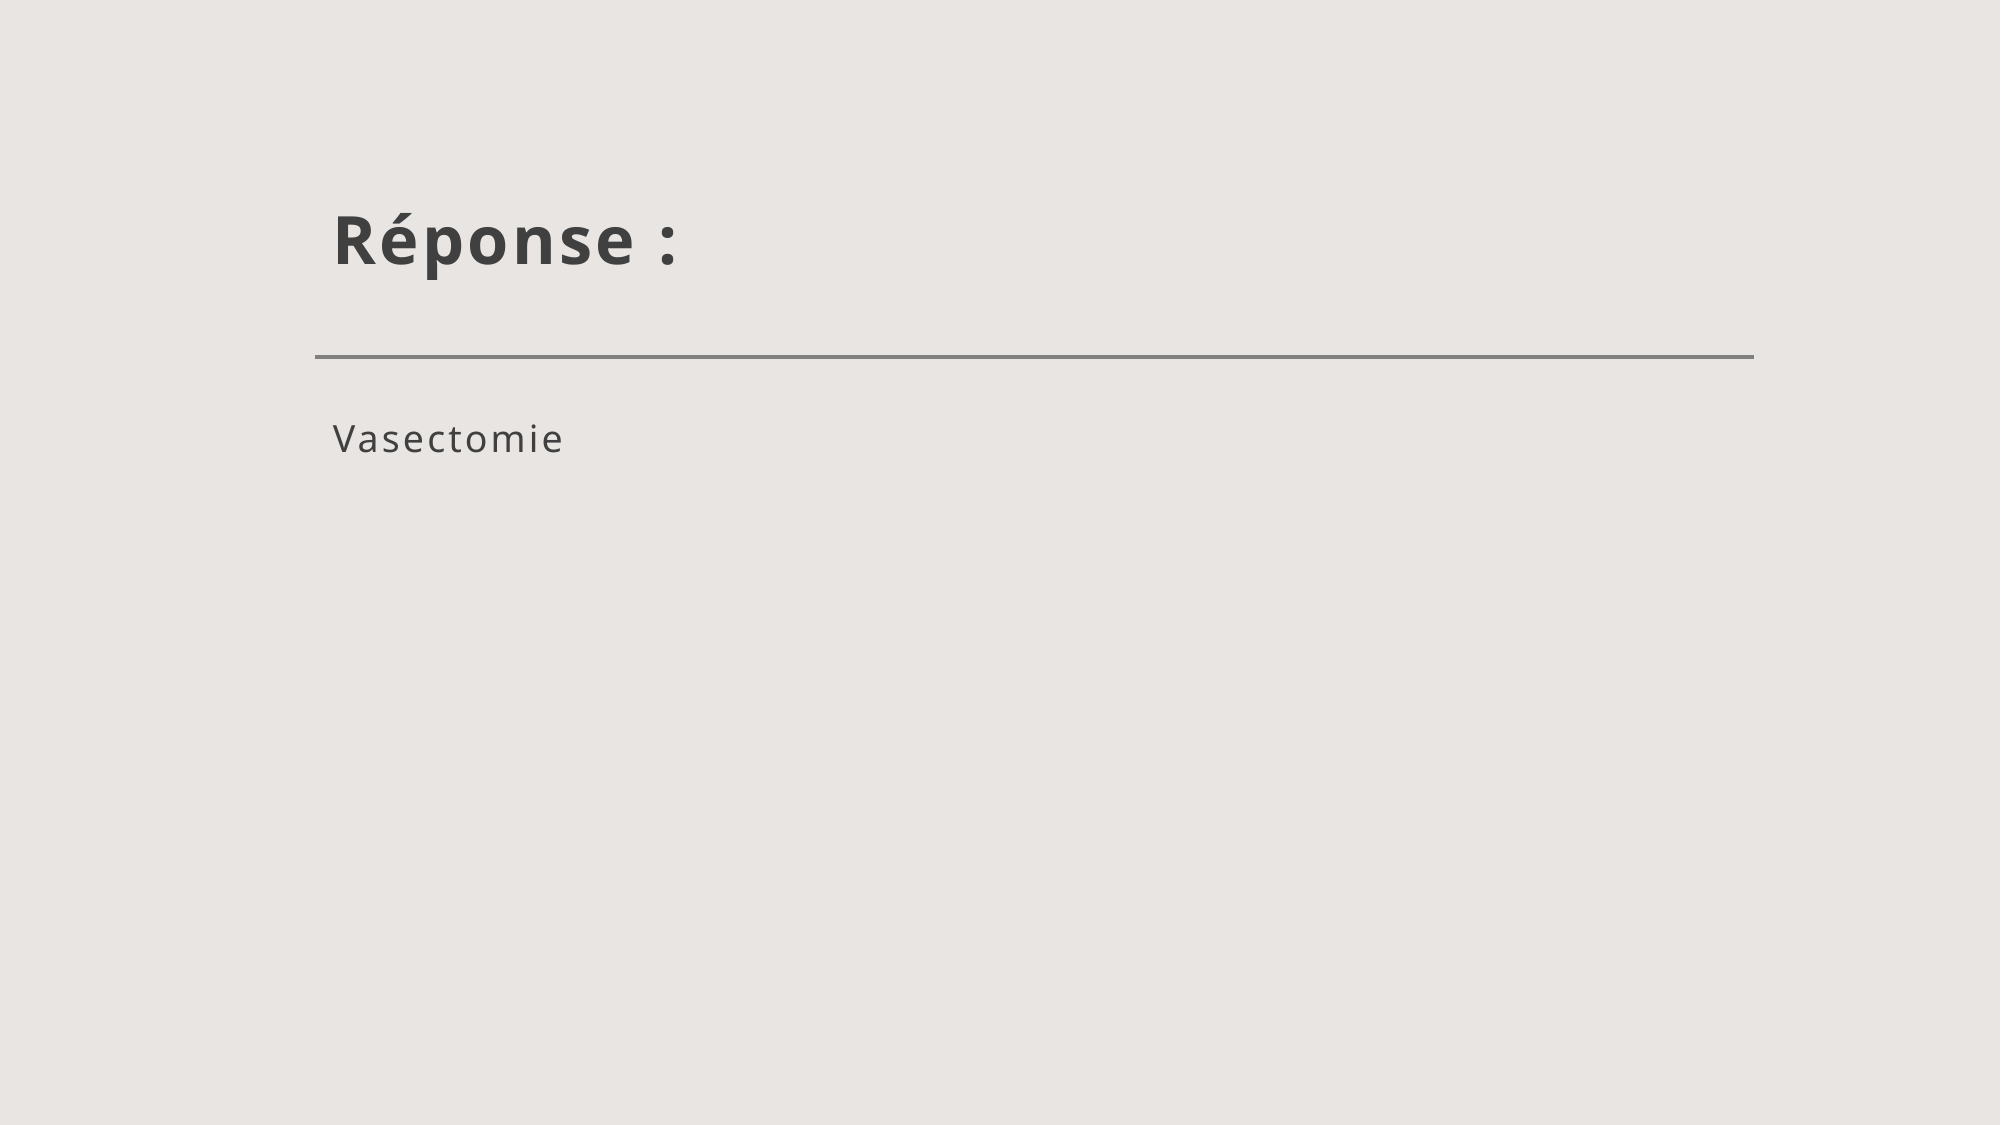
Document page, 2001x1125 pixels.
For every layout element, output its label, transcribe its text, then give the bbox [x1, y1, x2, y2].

list Vasectomie [315, 379, 1754, 979]
title Réponse : [315, 72, 1754, 294]
